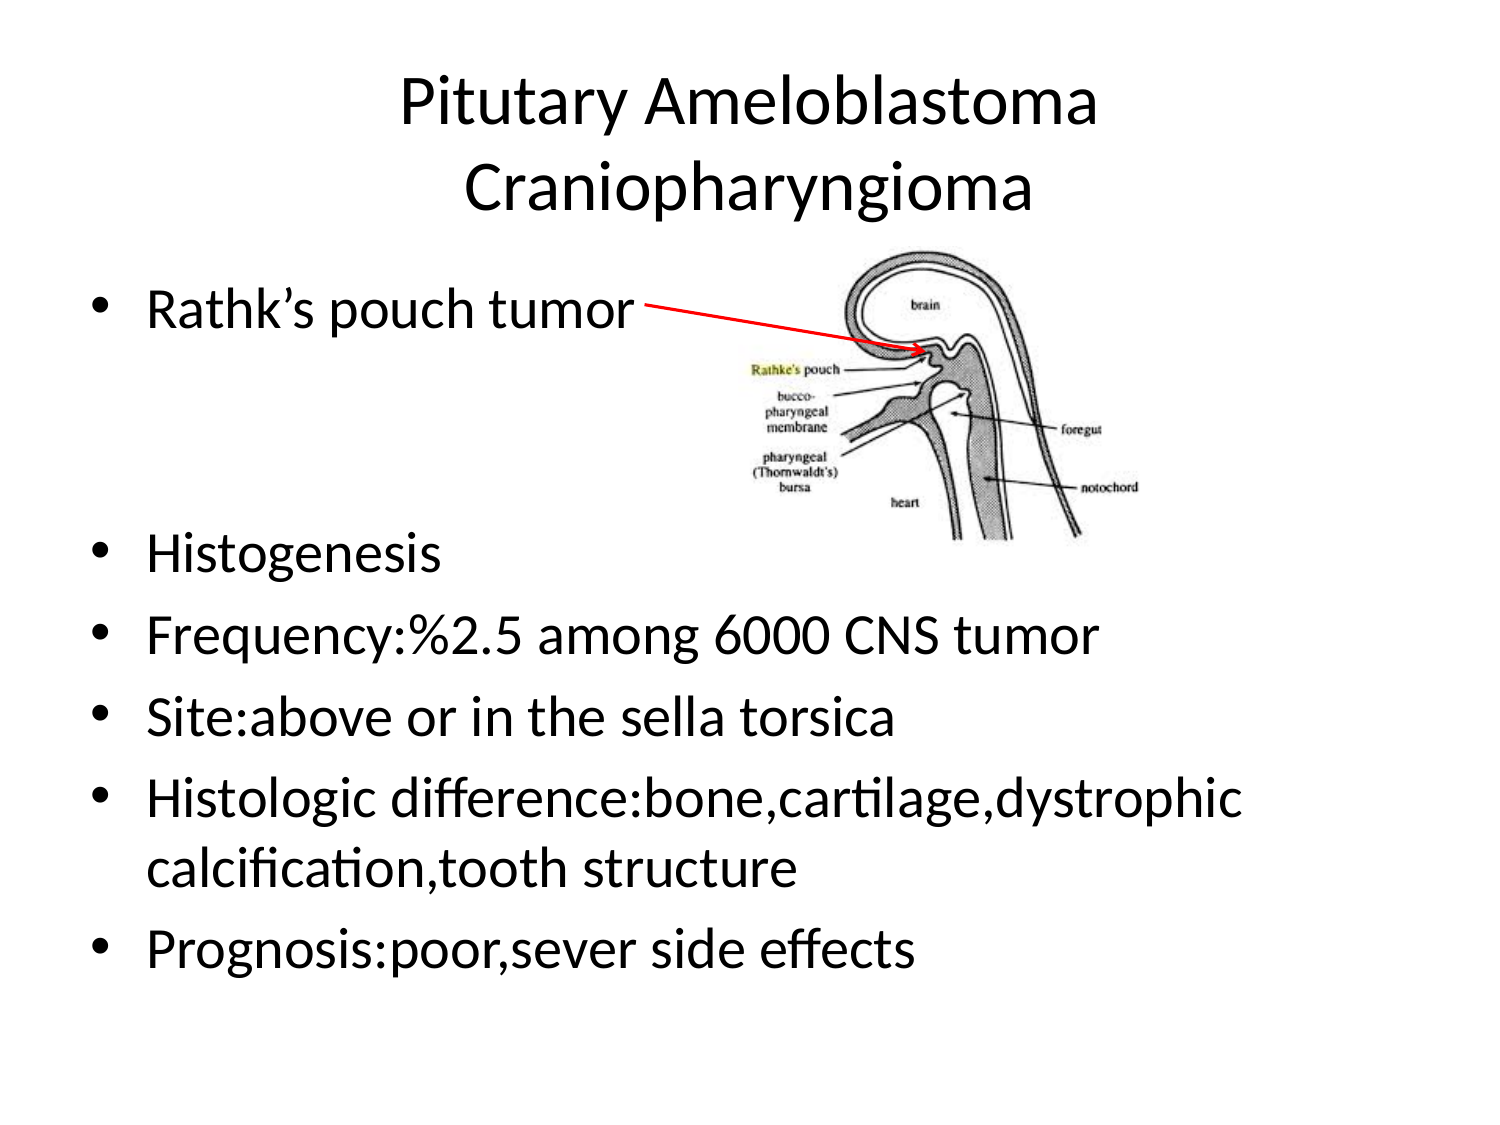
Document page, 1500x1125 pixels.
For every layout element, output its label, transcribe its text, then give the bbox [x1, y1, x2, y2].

title Pitutary Ameloblastoma Craniopharyngioma [75, 45, 1425, 233]
picture [737, 245, 1147, 548]
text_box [644, 304, 927, 352]
list Rathk’s pouch tumor Histogenesis Frequency:%2.5 among 6000 CNS tumor Site:above or in the sella torsica Histologic difference:bone,cartilage,dystrophic calcification,tooth structure Prognosis:poor,sever side effects [75, 262, 1425, 1005]
